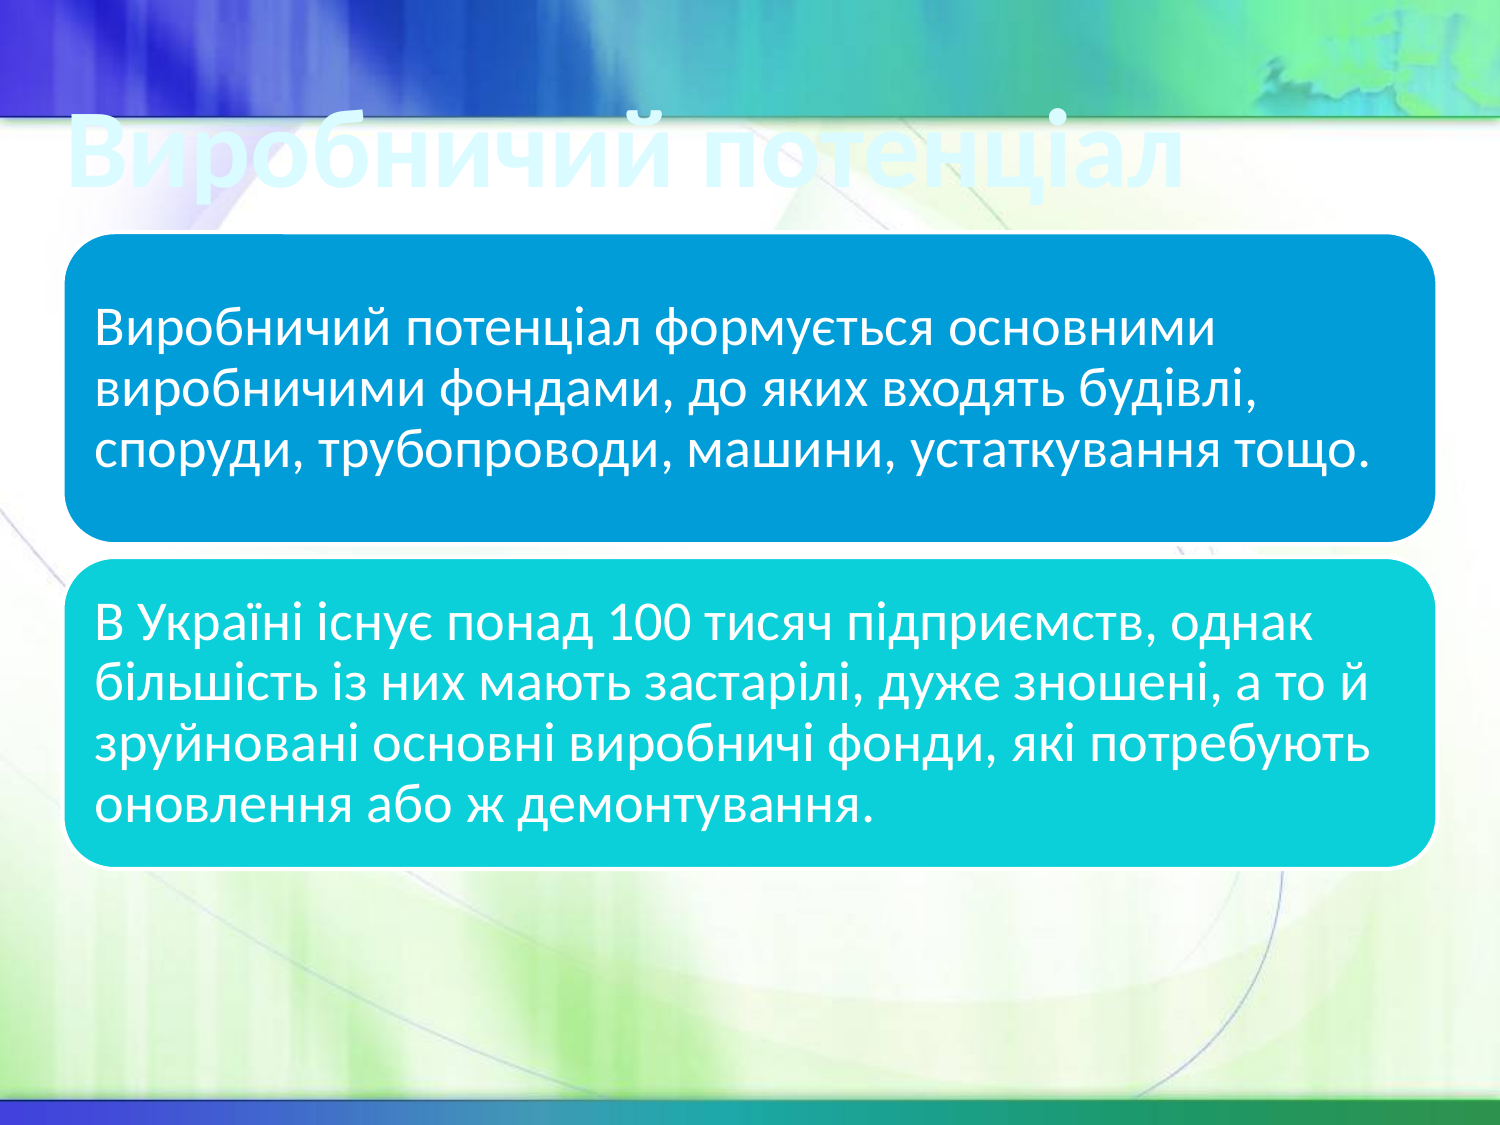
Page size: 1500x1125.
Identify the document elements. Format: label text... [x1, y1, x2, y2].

picture [0, 0, 1500, 1125]
title Виробничий потенціал [64, 90, 1440, 235]
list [62, 231, 1438, 870]
